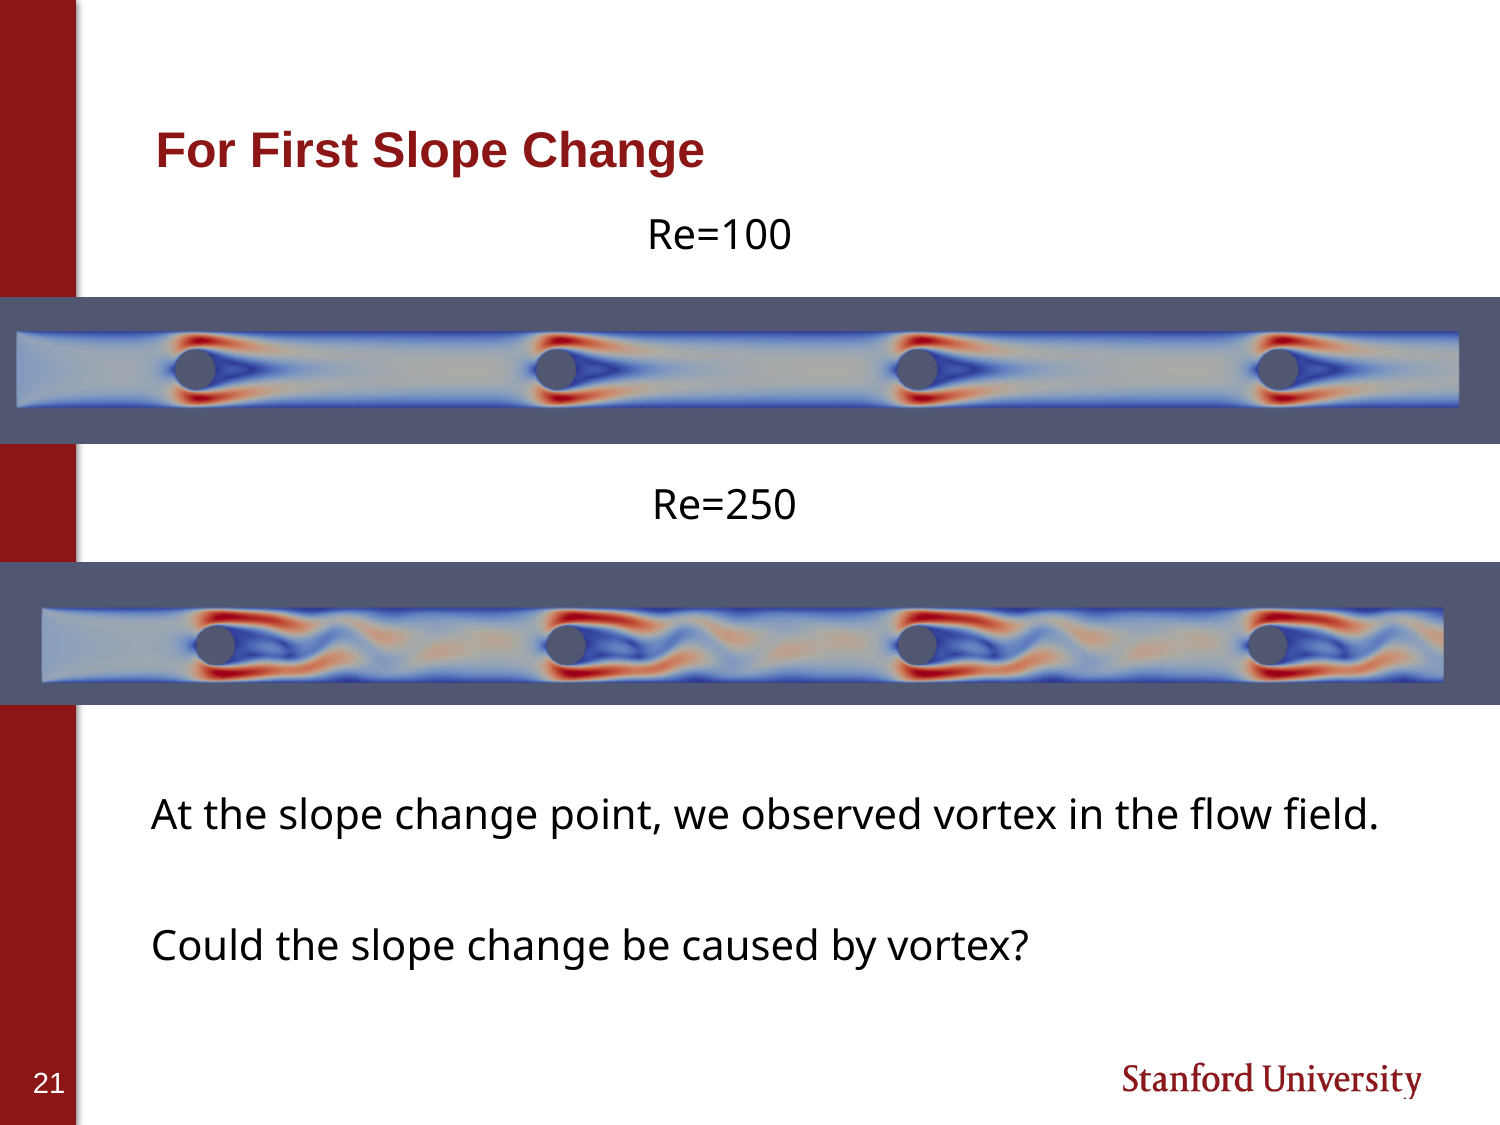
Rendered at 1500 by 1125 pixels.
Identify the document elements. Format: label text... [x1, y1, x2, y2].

slide_number 21 [17, 1052, 157, 1112]
picture [0, 297, 1500, 445]
text_box Re=100 [632, 200, 858, 265]
title For First Slope Change [155, 78, 1420, 186]
text_box Re=250 [637, 470, 863, 536]
text_box Could the slope change be caused by vortex? [136, 911, 1317, 976]
picture [0, 562, 1500, 705]
text_box At the slope change point, we observed vortex in the flow field. [136, 780, 1404, 845]
